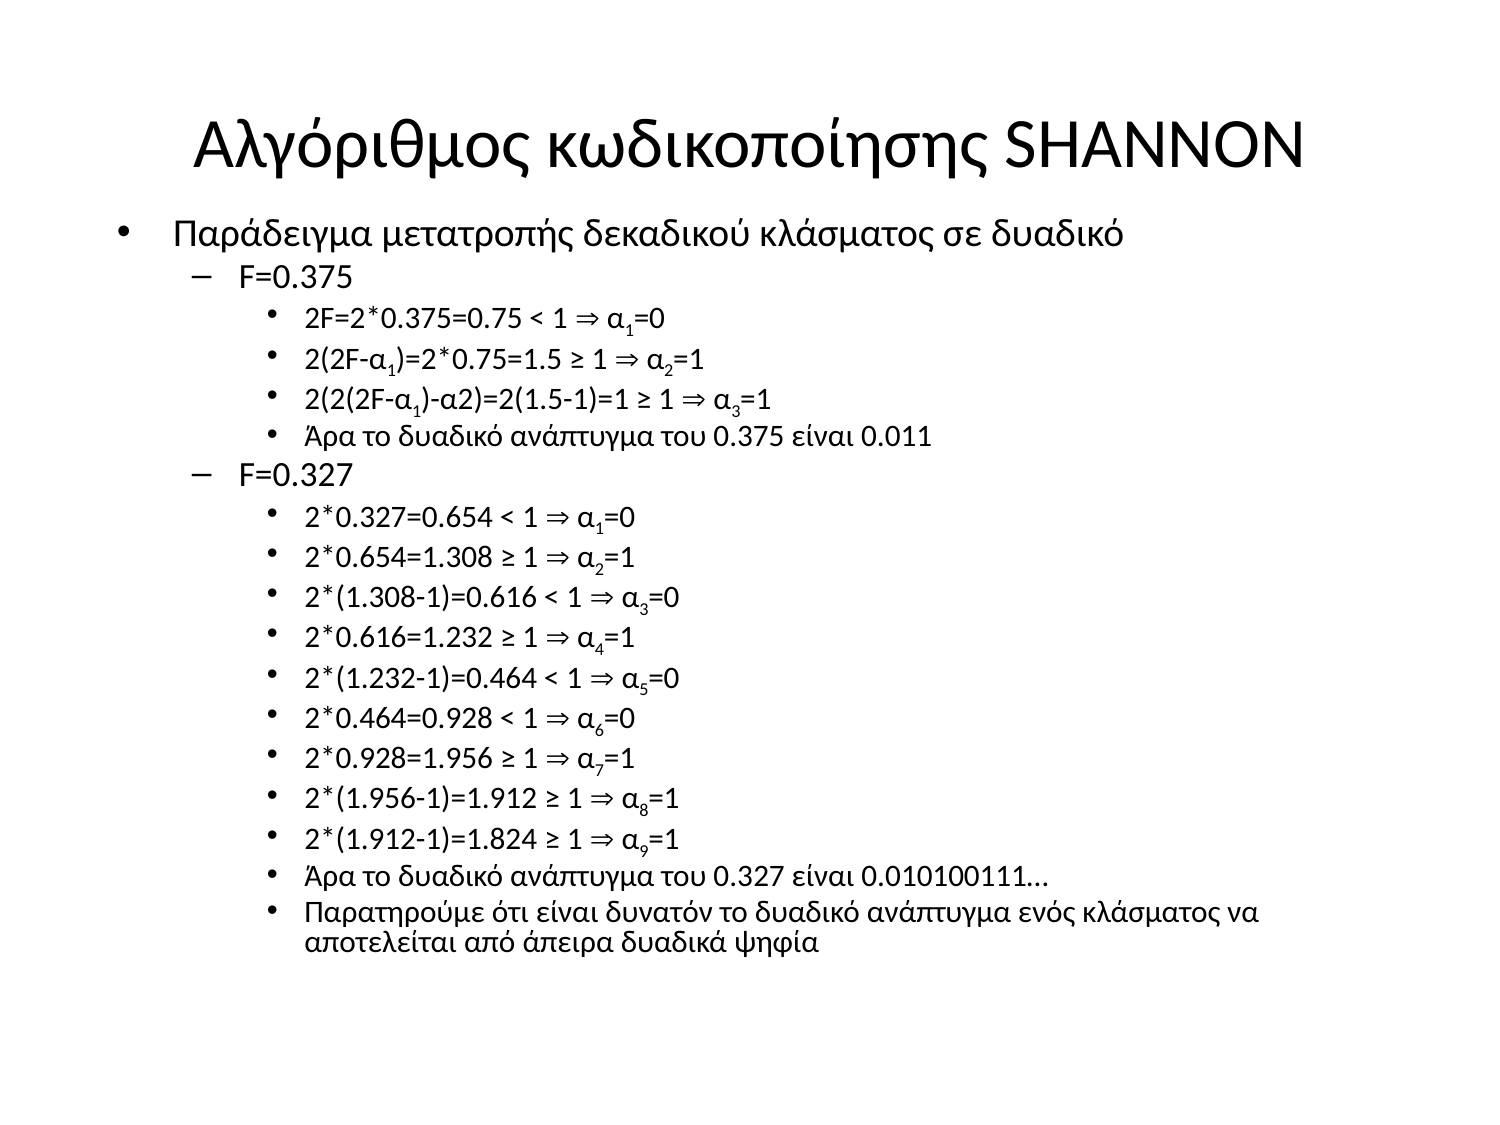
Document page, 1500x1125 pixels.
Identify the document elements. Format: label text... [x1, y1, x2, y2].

list Παράδειγμα μετατροπής δεκαδικού κλάσματος σε δυαδικό F=0.375 2F=2*0.375=0.75 < 1  α1=0 2(2F-α1)=2*0.75=1.5 ≥ 1  α2=1 2(2(2F-α1)-α2)=2(1.5-1)=1 ≥ 1  α3=1 Άρα το δυαδικό ανάπτυγμα του 0.375 είναι 0.011 F=0.327 2*0.327=0.654 < 1  α1=0 2*0.654=1.308 ≥ 1  α2=1 2*(1.308-1)=0.616 < 1  α3=0 2*0.616=1.232 ≥ 1  α4=1 2*(1.232-1)=0.464 < 1  α5=0 2*0.464=0.928 < 1  α6=0 2*0.928=1.956 ≥ 1  α7=1 2*(1.956-1)=1.912 ≥ 1  α8=1 2*(1.912-1)=1.824 ≥ 1  α9=1 Άρα το δυαδικό ανάπτυγμα του 0.327 είναι 0.010100111… Παρατηρούμε ότι είναι δυνατόν το δυαδικό ανάπτυγμα ενός κλάσματος να αποτελείται από άπειρα δυαδικά ψηφία [101, 208, 1396, 959]
title Αλγόριθμος κωδικοποίησης SHANNON [75, 45, 1425, 233]
